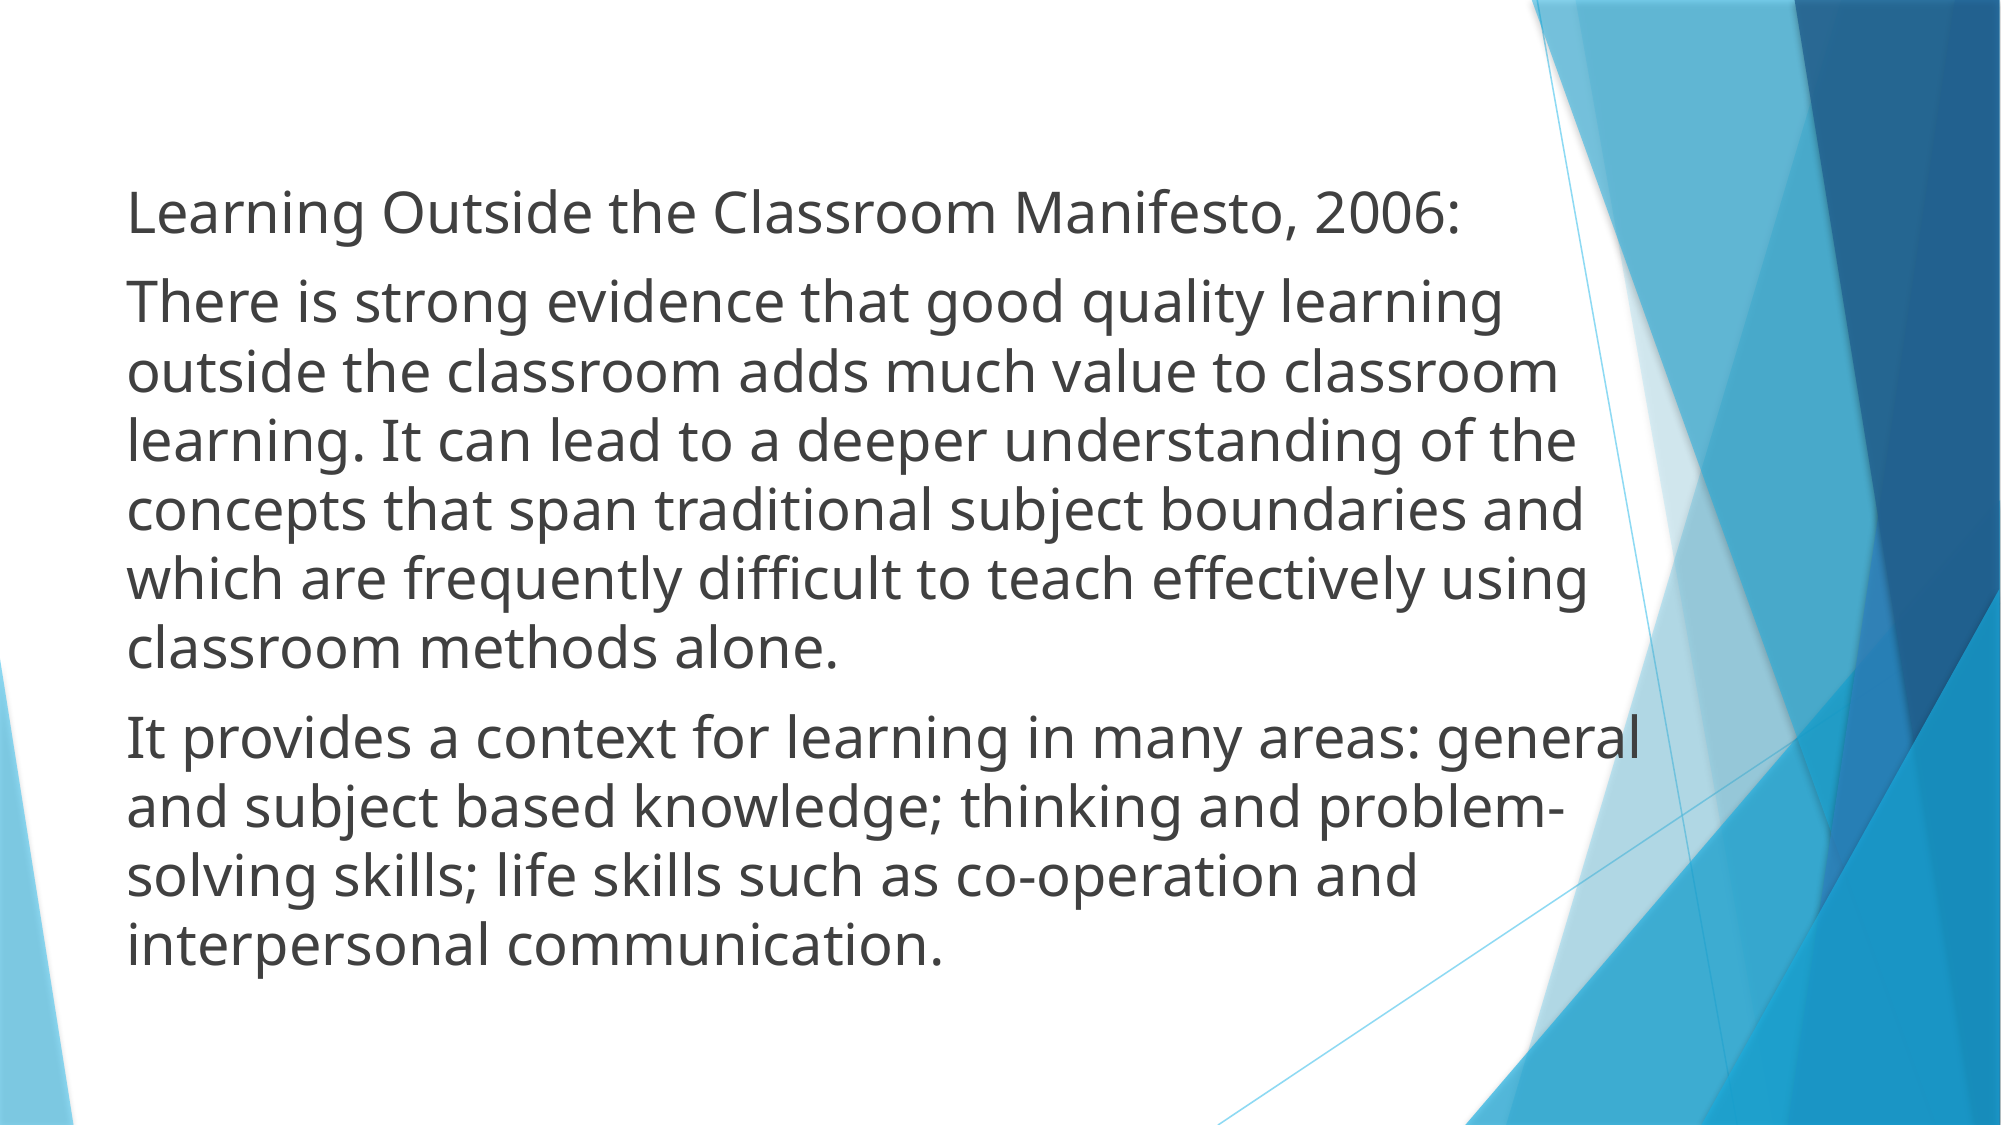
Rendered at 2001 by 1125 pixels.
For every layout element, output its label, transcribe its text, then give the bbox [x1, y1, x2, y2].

list Learning Outside the Classroom Manifesto, 2006: There is strong evidence that good quality learning outside the classroom adds much value to classroom learning. It can lead to a deeper understanding of the concepts that span traditional subject boundaries and which are frequently difficult to teach effectively using classroom methods alone. It provides a context for learning in many areas: general and subject based knowledge; thinking and problem-solving skills; life skills such as co-operation and interpersonal communication. [111, 102, 1665, 992]
